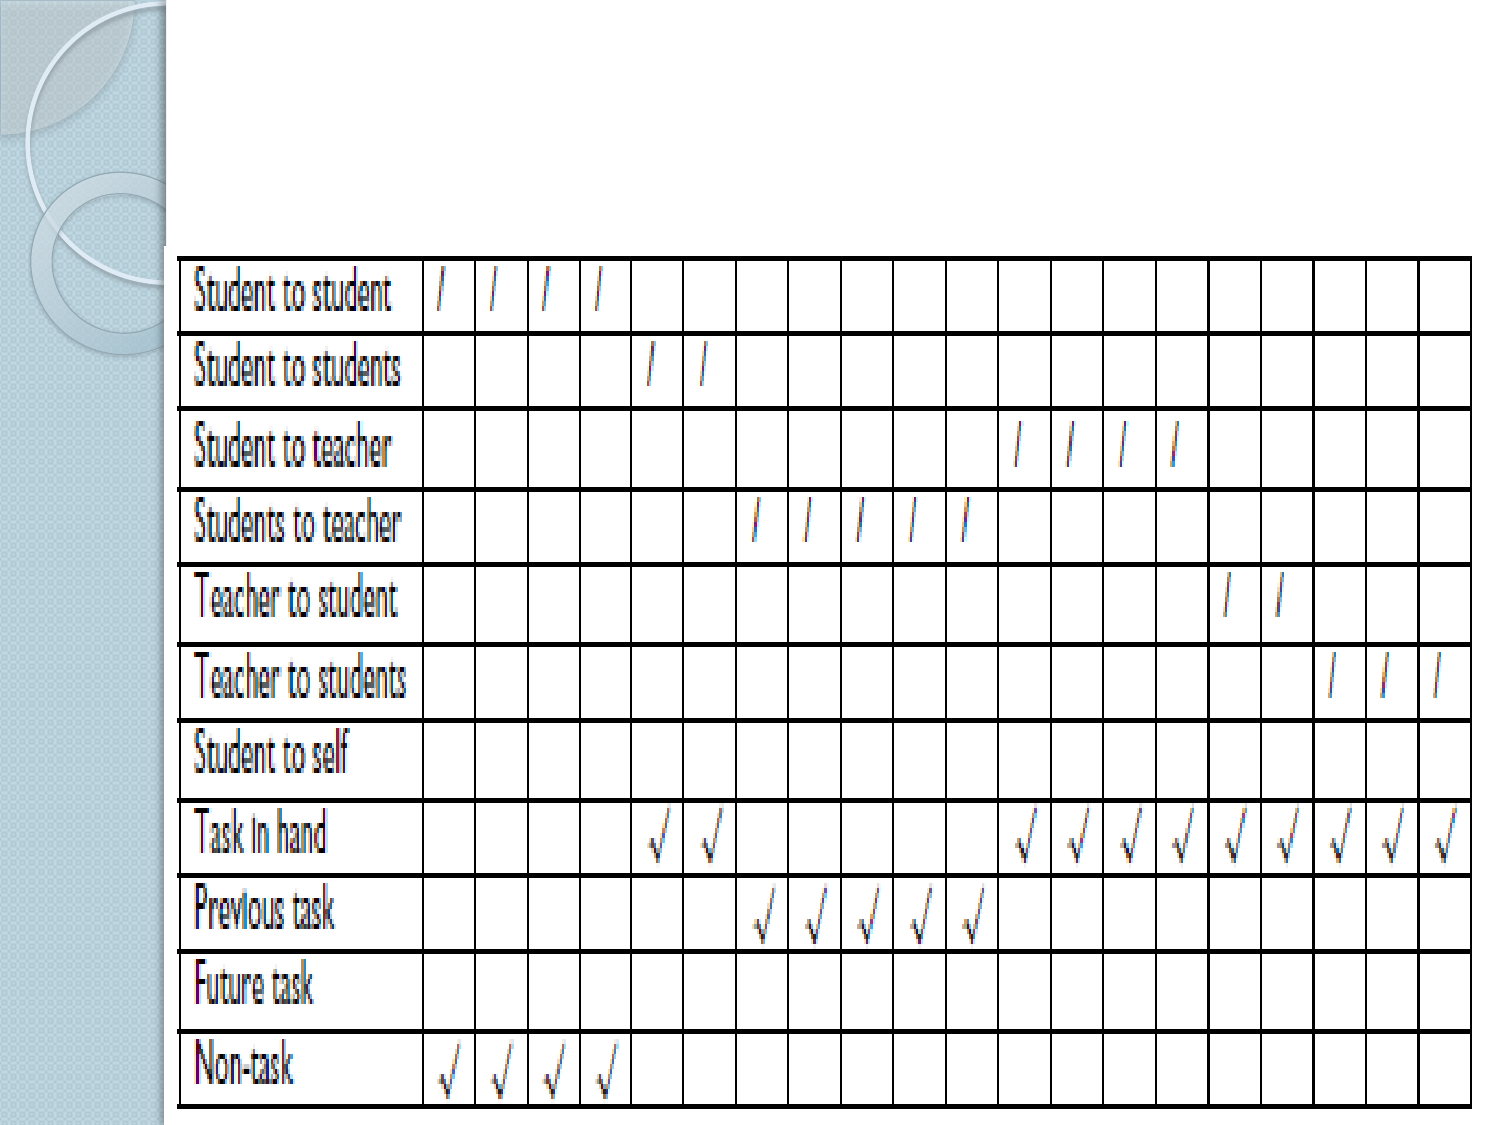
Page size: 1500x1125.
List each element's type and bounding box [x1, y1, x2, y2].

picture [163, 245, 1477, 1125]
